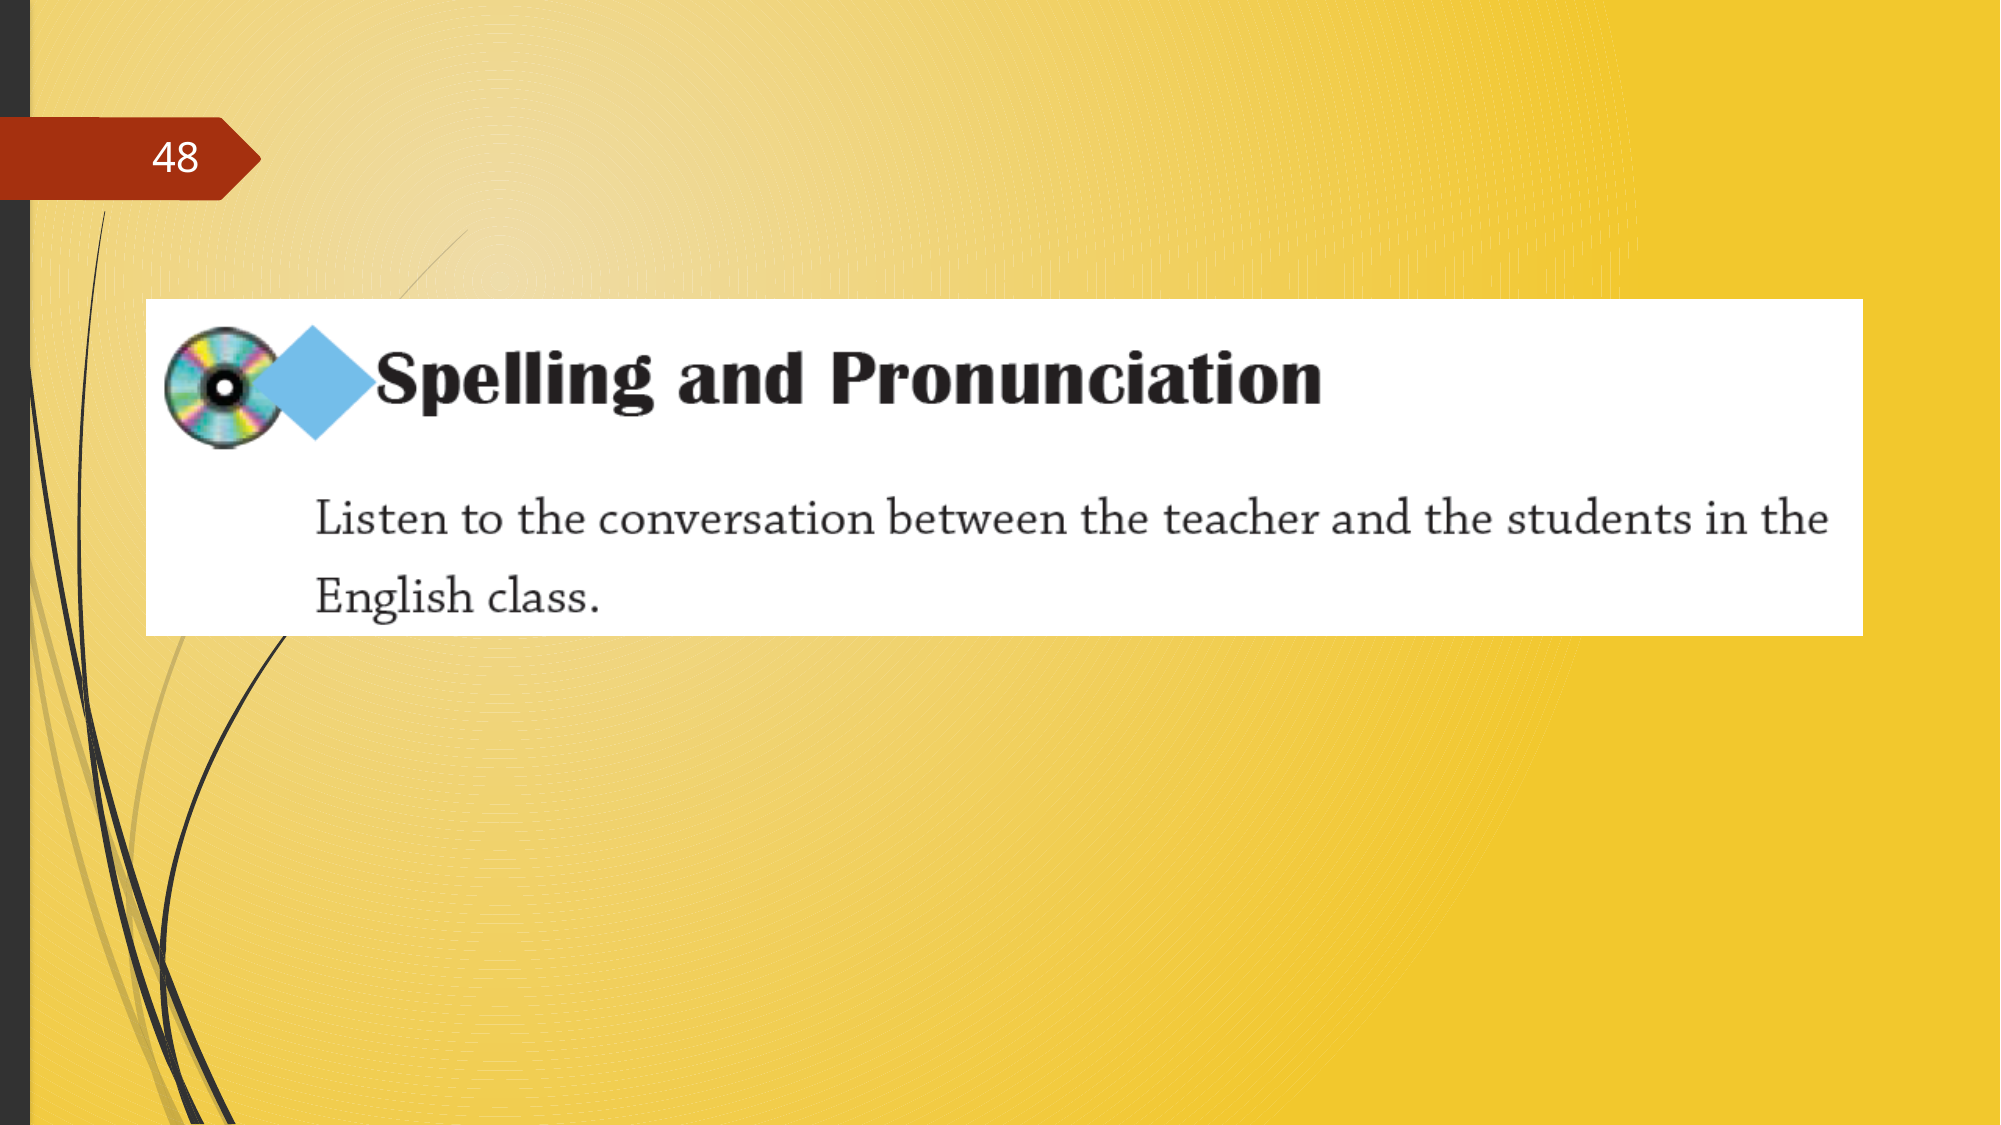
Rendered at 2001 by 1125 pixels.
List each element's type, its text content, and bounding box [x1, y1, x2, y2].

picture [146, 299, 1863, 636]
slide_number 48 [87, 129, 216, 190]
